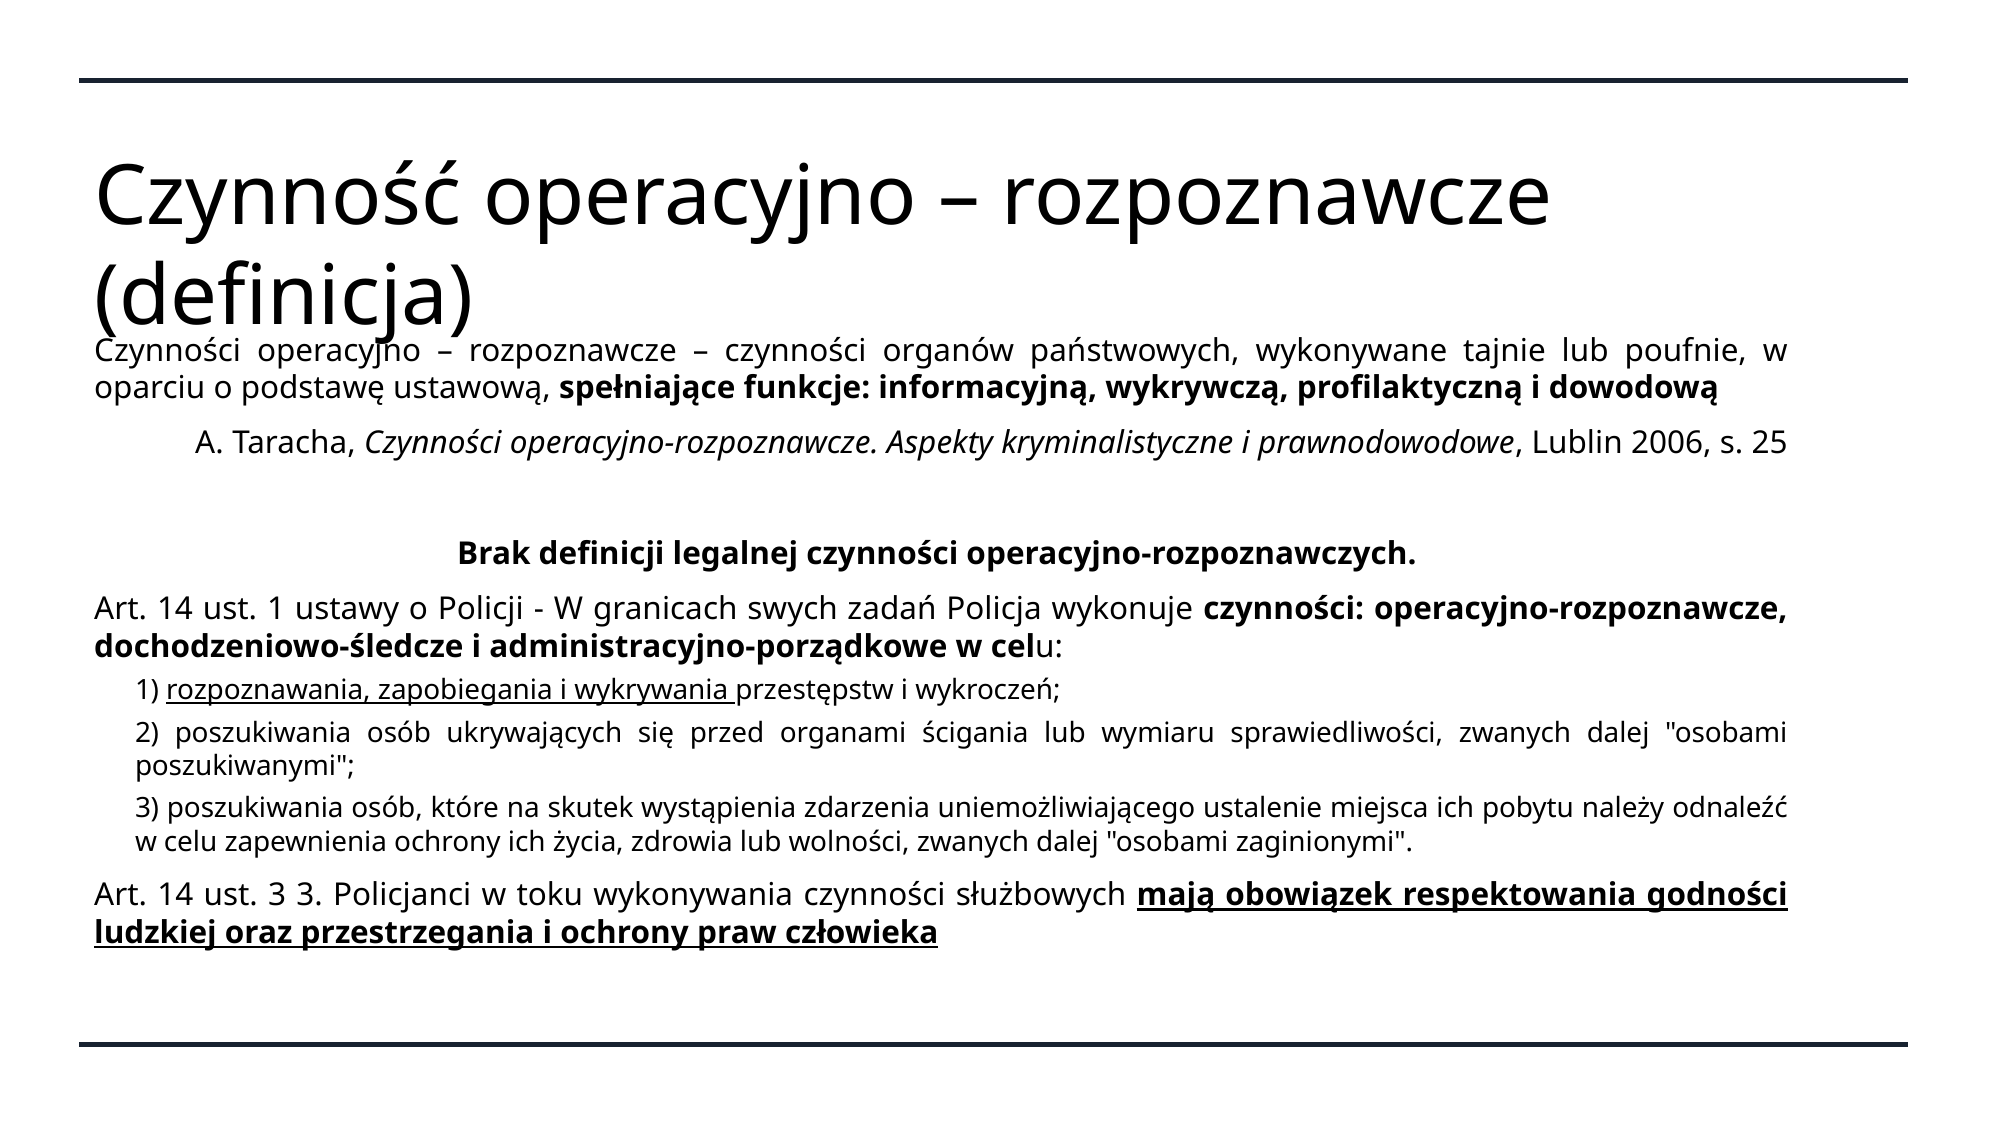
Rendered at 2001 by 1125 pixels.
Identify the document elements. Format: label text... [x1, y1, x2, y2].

list Czynności operacyjno – rozpoznawcze – czynności organów państwowych, wykonywane tajnie lub poufnie, w oparciu o podstawę ustawową, spełniające funkcje: informacyjną, wykrywczą, profilaktyczną i dowodową A. Taracha, Czynności operacyjno-rozpoznawcze. Aspekty kryminalistyczne i prawnodowodowe, Lublin 2006, s. 25 Brak definicji legalnej czynności operacyjno-rozpoznawczych. Art. 14 ust. 1 ustawy o Policji - W granicach swych zadań Policja wykonuje czynności: operacyjno-rozpoznawcze, dochodzeniowo-śledcze i administracyjno-porządkowe w celu: 1) rozpoznawania, zapobiegania i wykrywania przestępstw i wykroczeń; 2) poszukiwania osób ukrywających się przed organami ścigania lub wymiaru sprawiedliwości, zwanych dalej "osobami poszukiwanymi"; 3) poszukiwania osób, które na skutek wystąpienia zdarzenia uniemożliwiającego ustalenie miejsca ich pobytu należy odnaleźć w celu zapewnienia ochrony ich życia, zdrowia lub wolności, zwanych dalej "osobami zaginionymi". Art. 14 ust. 3 3. Policjanci w toku wykonywania czynności służbowych mają obowiązek respektowania godności ludzkiej oraz przestrzegania i ochrony praw człowieka [79, 321, 1803, 965]
title Czynność operacyjno – rozpoznawcze (definicja) [79, 160, 1824, 322]
